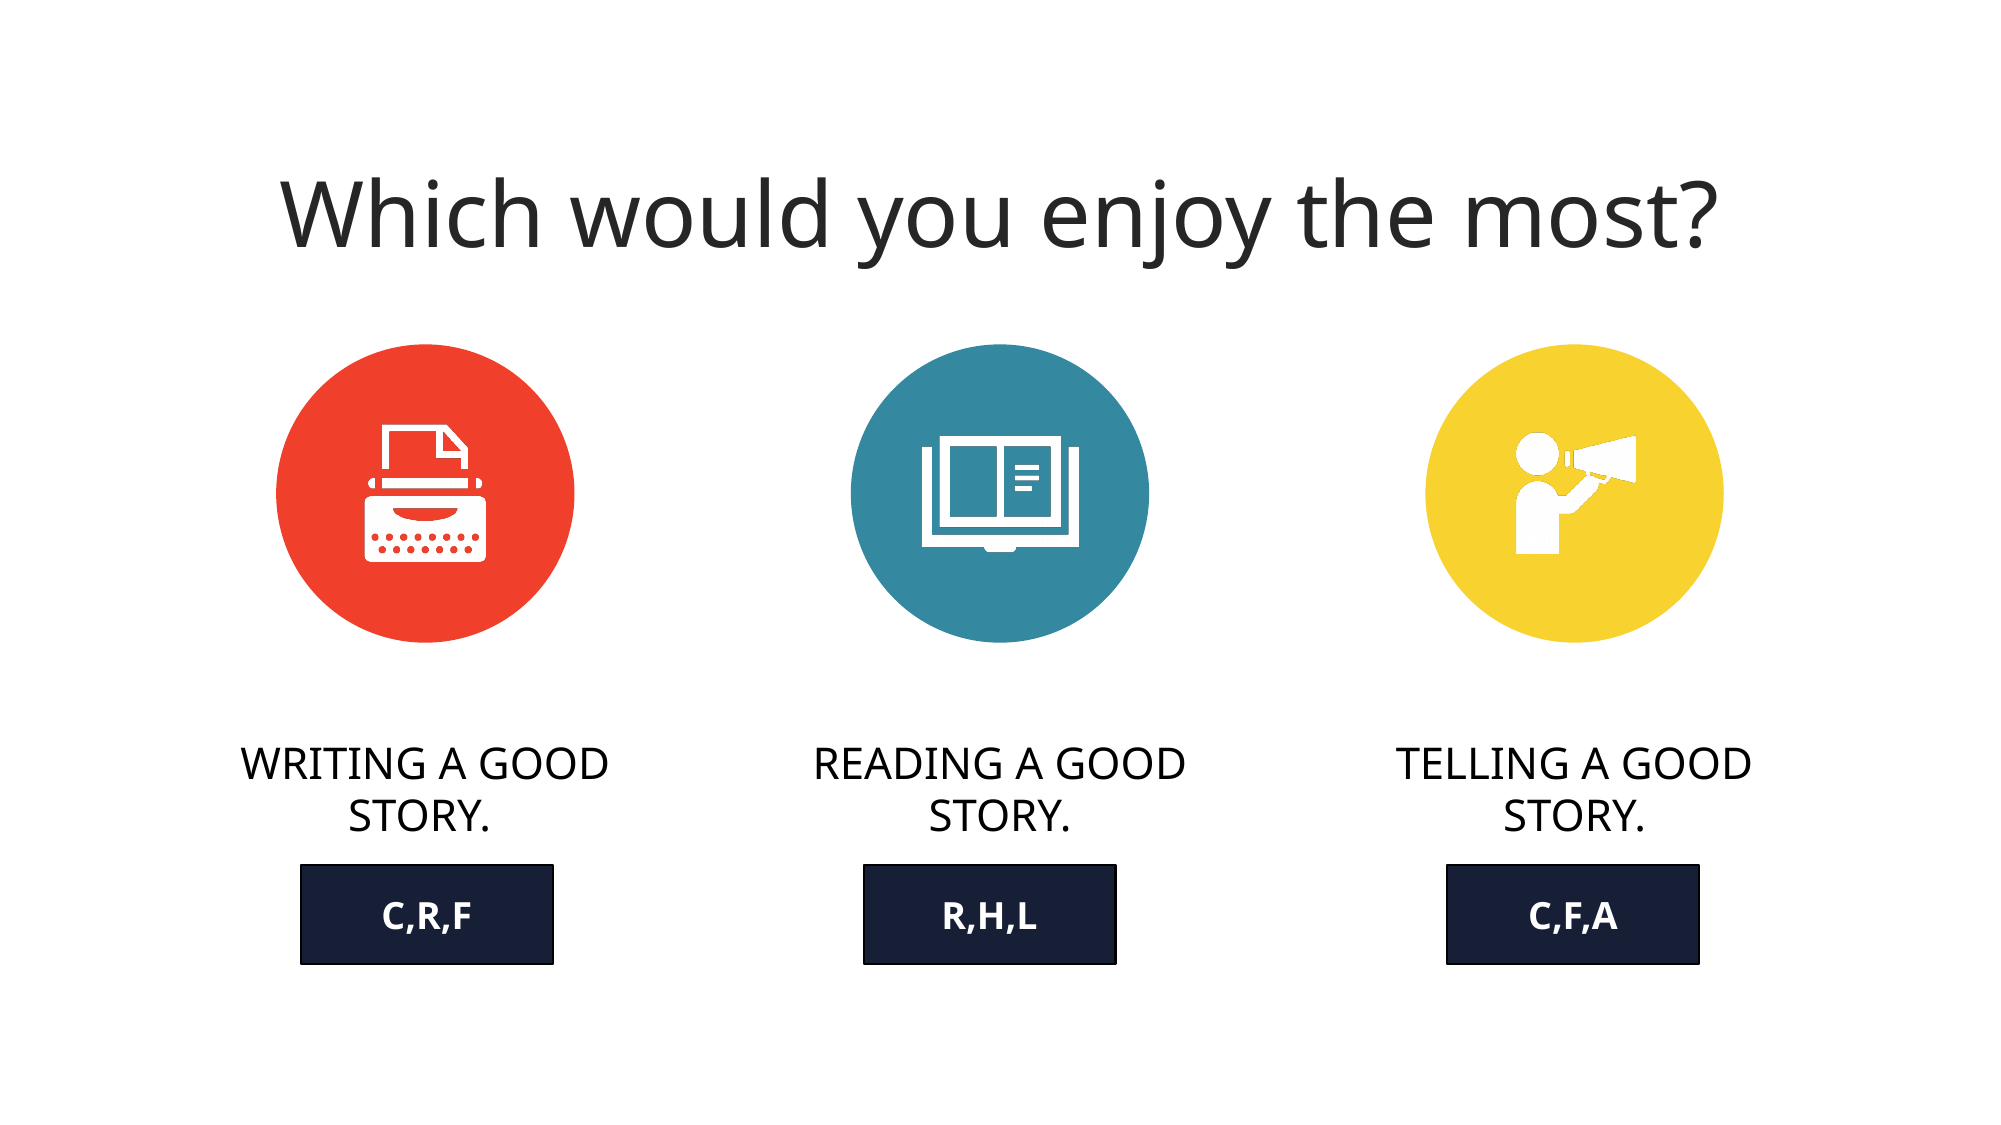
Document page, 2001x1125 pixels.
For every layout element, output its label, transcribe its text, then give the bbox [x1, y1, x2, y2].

text_box R,H,L [863, 914, 1117, 965]
text_box C,F,A [1446, 914, 1700, 965]
title Which would you enjoy the most? [174, 105, 1825, 291]
text_box C,R,F [300, 914, 554, 965]
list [174, 293, 1825, 905]
